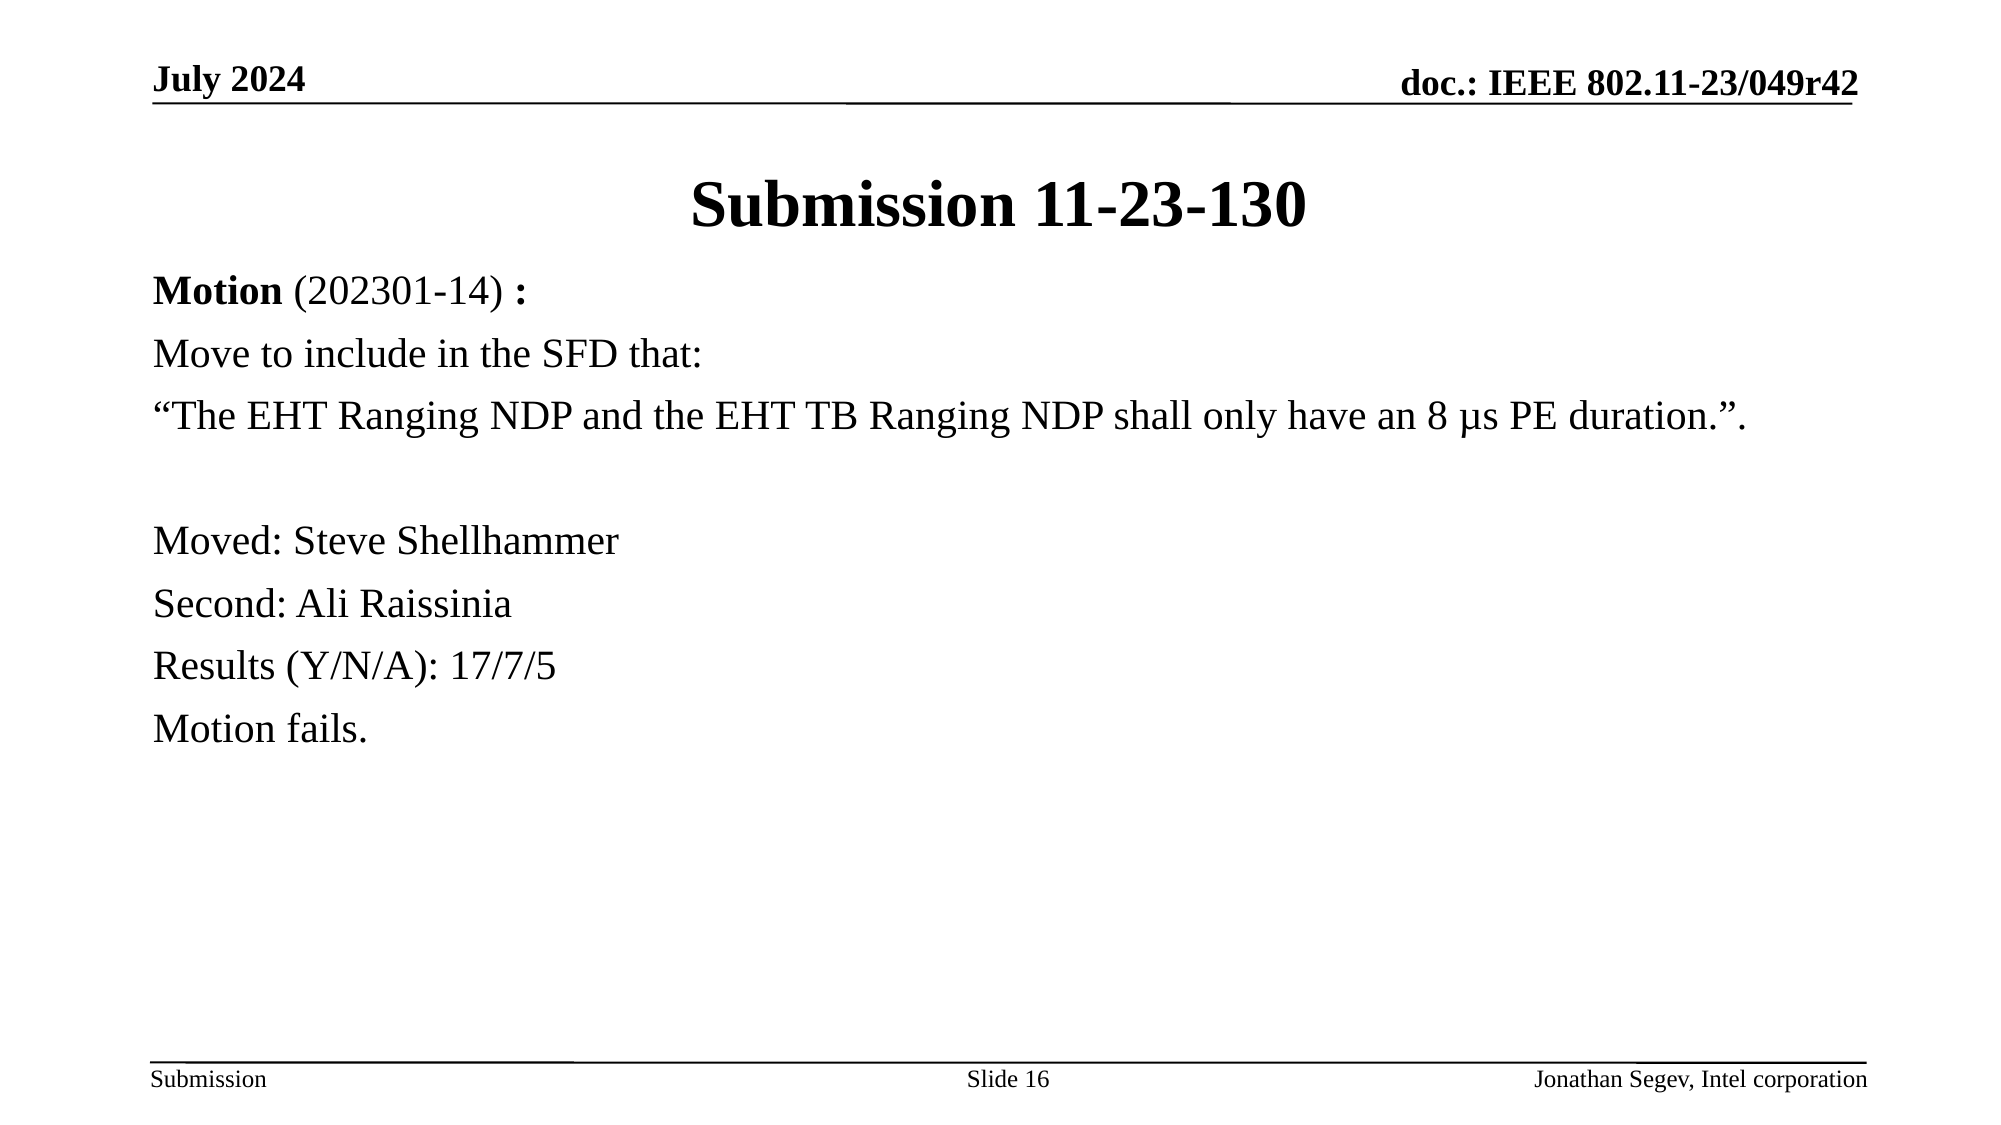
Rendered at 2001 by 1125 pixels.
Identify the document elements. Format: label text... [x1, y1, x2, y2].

slide_number Slide 16 [950, 1061, 1067, 1123]
footer Jonathan Segev, Intel corporation [1171, 1061, 1869, 1093]
list Motion (202301-14) : Move to include in the SFD that: “The EHT Ranging NDP and the EHT TB Ranging NDP shall only have an 8 µs PE duration.”. Moved: Steve Shellhammer Second: Ali Raissinia Results (Y/N/A): 17/7/5 Motion fails. [137, 255, 1838, 1000]
title Submission 11-23-130 [149, 112, 1850, 288]
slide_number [152, 54, 563, 100]
